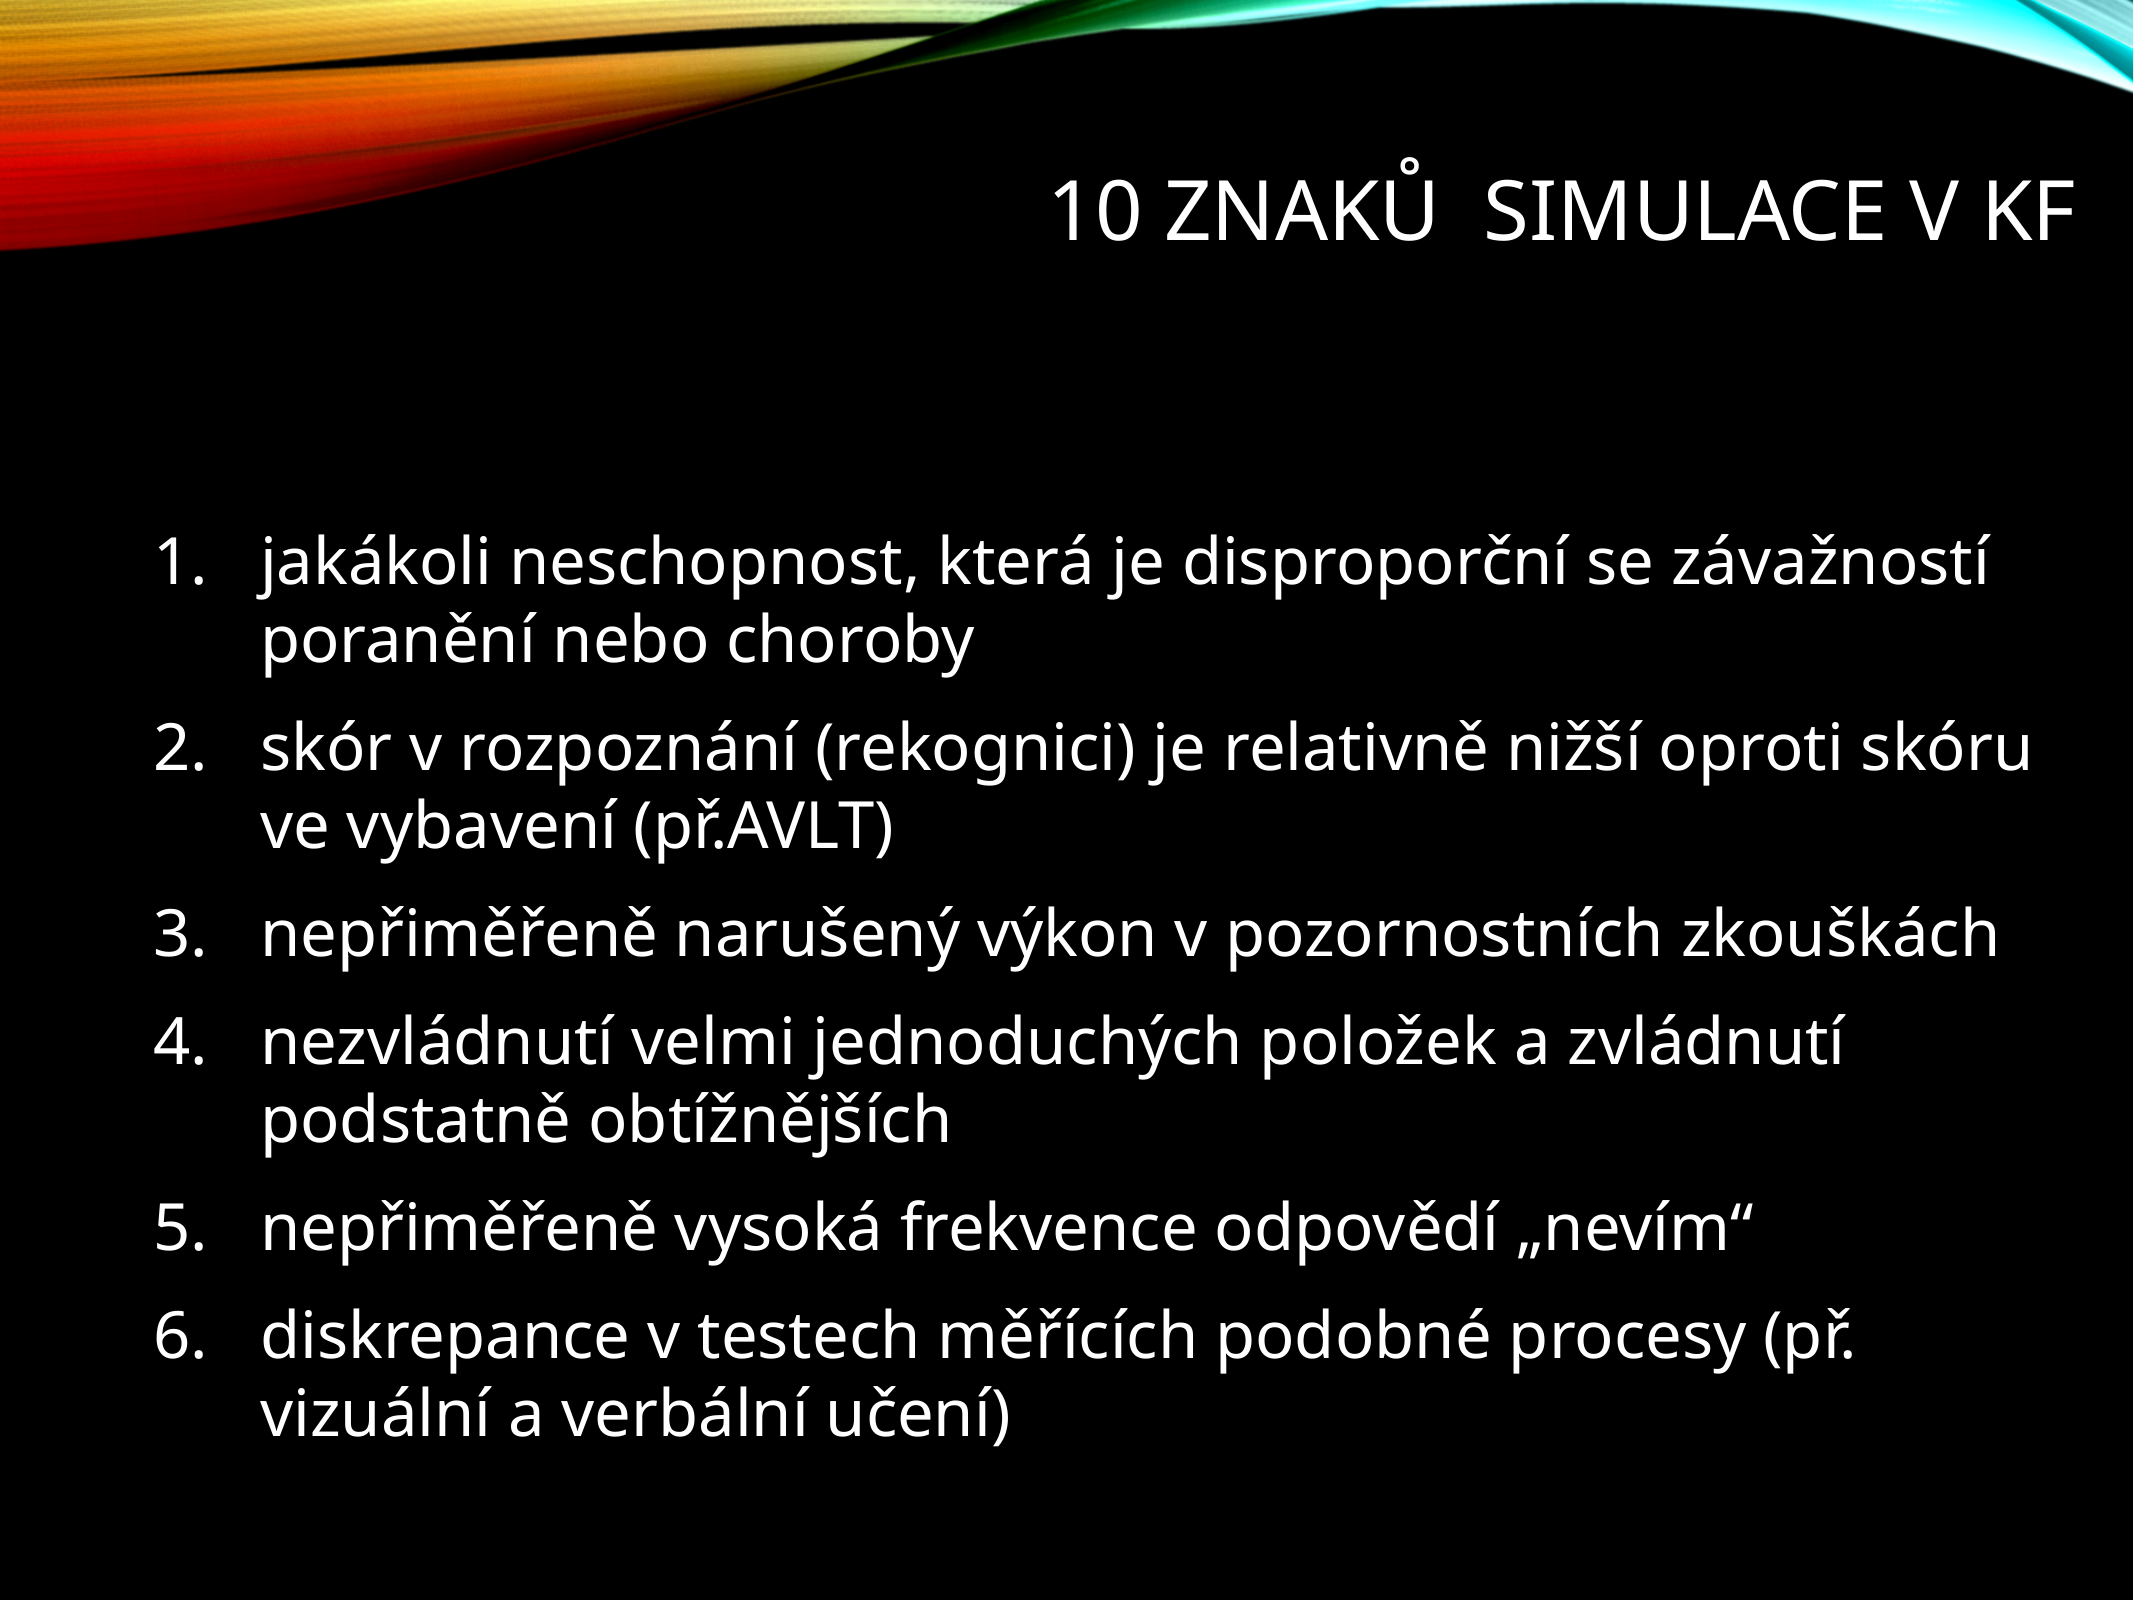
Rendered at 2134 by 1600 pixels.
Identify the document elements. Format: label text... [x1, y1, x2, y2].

title 10 znaků simulace v KF [138, 62, 2092, 365]
picture [0, 0, 2134, 253]
list jakákoli neschopnost, která je disproporční se závažností poranění nebo choroby skór v rozpoznání (rekognici) je relativně nižší oproti skóru ve vybavení (př.AVLT) nepřiměřeně narušený výkon v pozornostních zkouškách nezvládnutí velmi jednoduchých položek a zvládnutí podstatně obtížnějších nepřiměřeně vysoká frekvence odpovědí „nevím“ diskrepance v testech měřících podobné procesy (př. vizuální a verbální učení) [138, 511, 2092, 1523]
